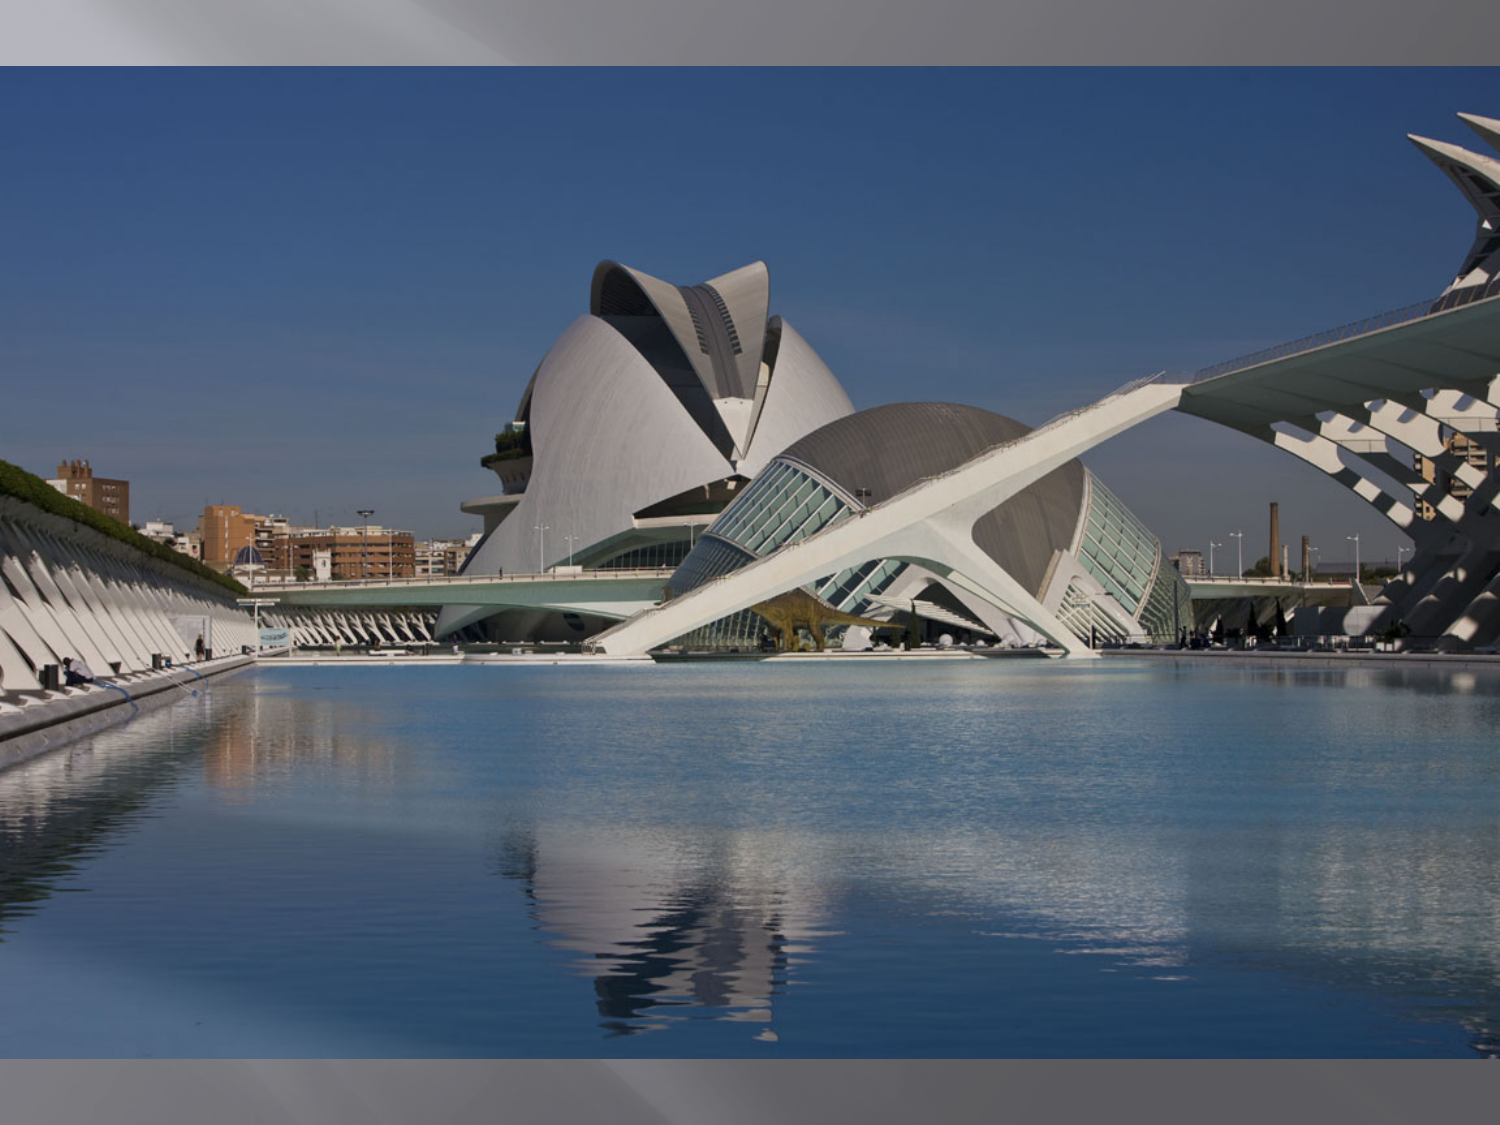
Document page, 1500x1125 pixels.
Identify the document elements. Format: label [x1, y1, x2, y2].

picture [0, 66, 1500, 1059]
